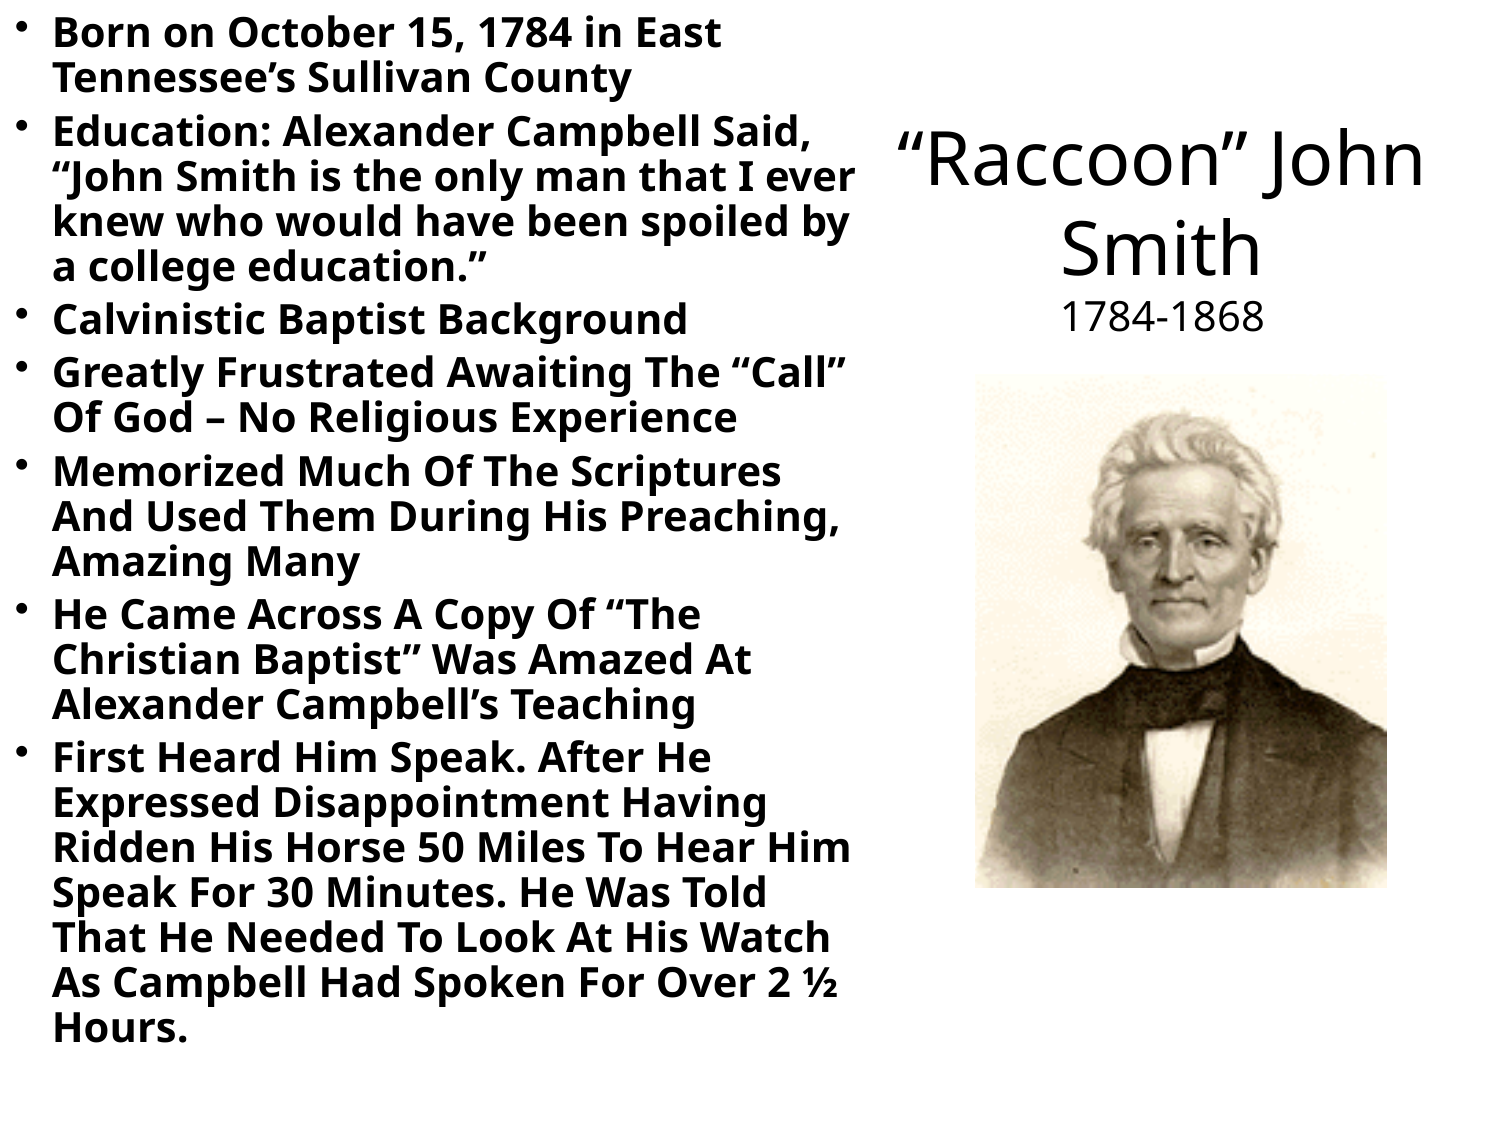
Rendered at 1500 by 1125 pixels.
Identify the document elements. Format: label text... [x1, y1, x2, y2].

text_box Born on October 15, 1784 in East Tennessee’s Sullivan County Education: Alexander Campbell Said, “John Smith is the only man that I ever knew who would have been spoiled by a college education.” Calvinistic Baptist Background Greatly Frustrated Awaiting The “Call” Of God – No Religious Experience Memorized Much Of The Scriptures And Used Them During His Preaching, Amazing Many He Came Across A Copy Of “The Christian Baptist” Was Amazed At Alexander Campbell’s Teaching First Heard Him Speak. After He Expressed Disappointment Having Ridden His Horse 50 Miles To Hear Him Speak For 30 Minutes. He Was Told That He Needed To Look At His Watch As Campbell Had Spoken For Over 2 ½ Hours. [0, 4, 888, 1113]
title “Raccoon” John Smith 1784-1868 [888, 99, 1500, 350]
picture [974, 374, 1387, 888]
